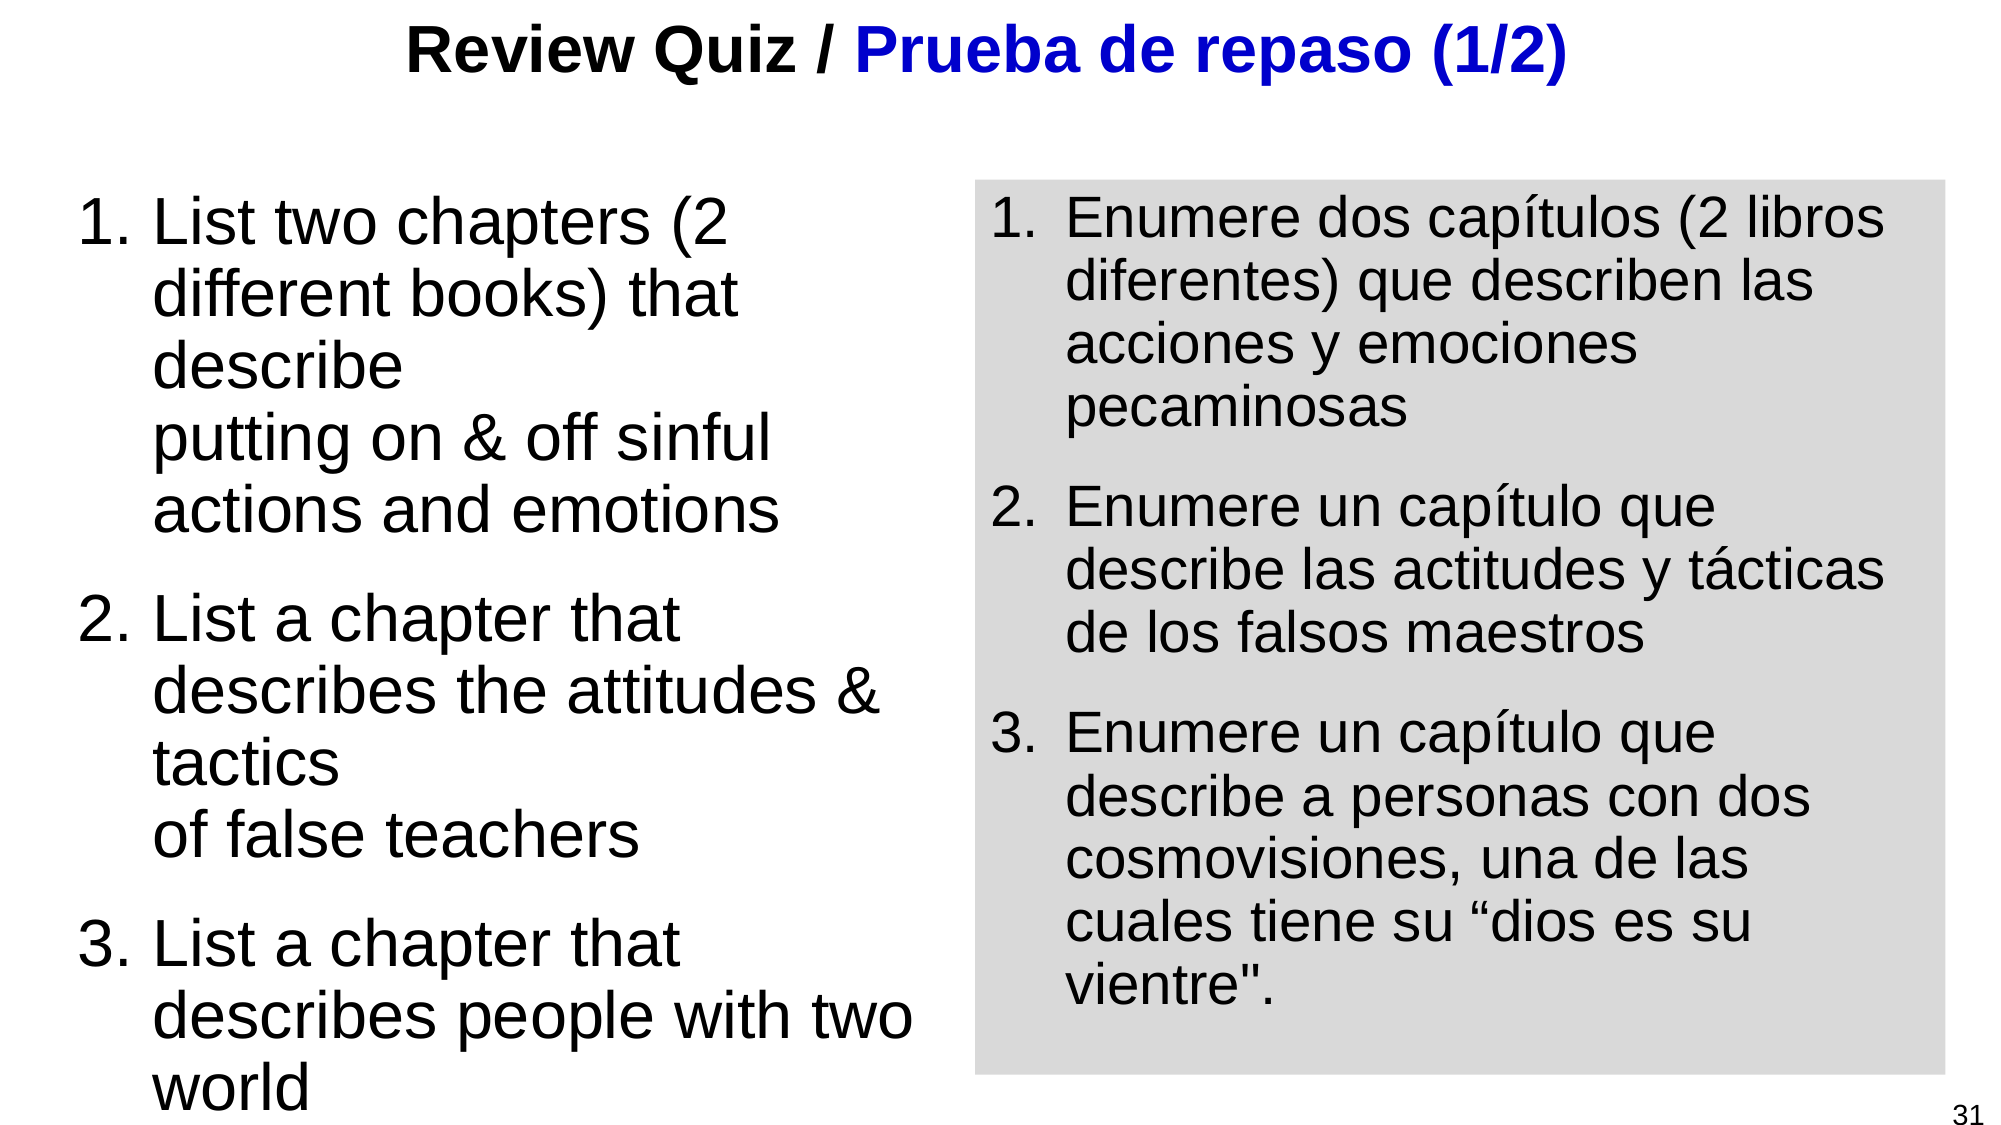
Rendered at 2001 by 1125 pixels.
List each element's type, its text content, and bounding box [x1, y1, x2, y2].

text_box Enumere dos capítulos (2 libros diferentes) que describen las acciones y emociones pecaminosas Enumere un capítulo que describe las actitudes y tácticas de los falsos maestros Enumere un capítulo que describe a personas con dos cosmovisiones, una de las cuales tiene su “dios es su vientre". [975, 179, 1946, 1075]
slide_number 31 [1866, 1088, 2000, 1125]
list List two chapters (2 different books) that describe putting on & off sinful actions and emotions List a chapter that describes the attitudes & tactics of false teachers List a chapter that describes people with two world views, one of which has “their god is their belly”. [62, 179, 932, 1072]
title Review Quiz / Prueba de repaso (1/2) [312, 0, 1663, 93]
